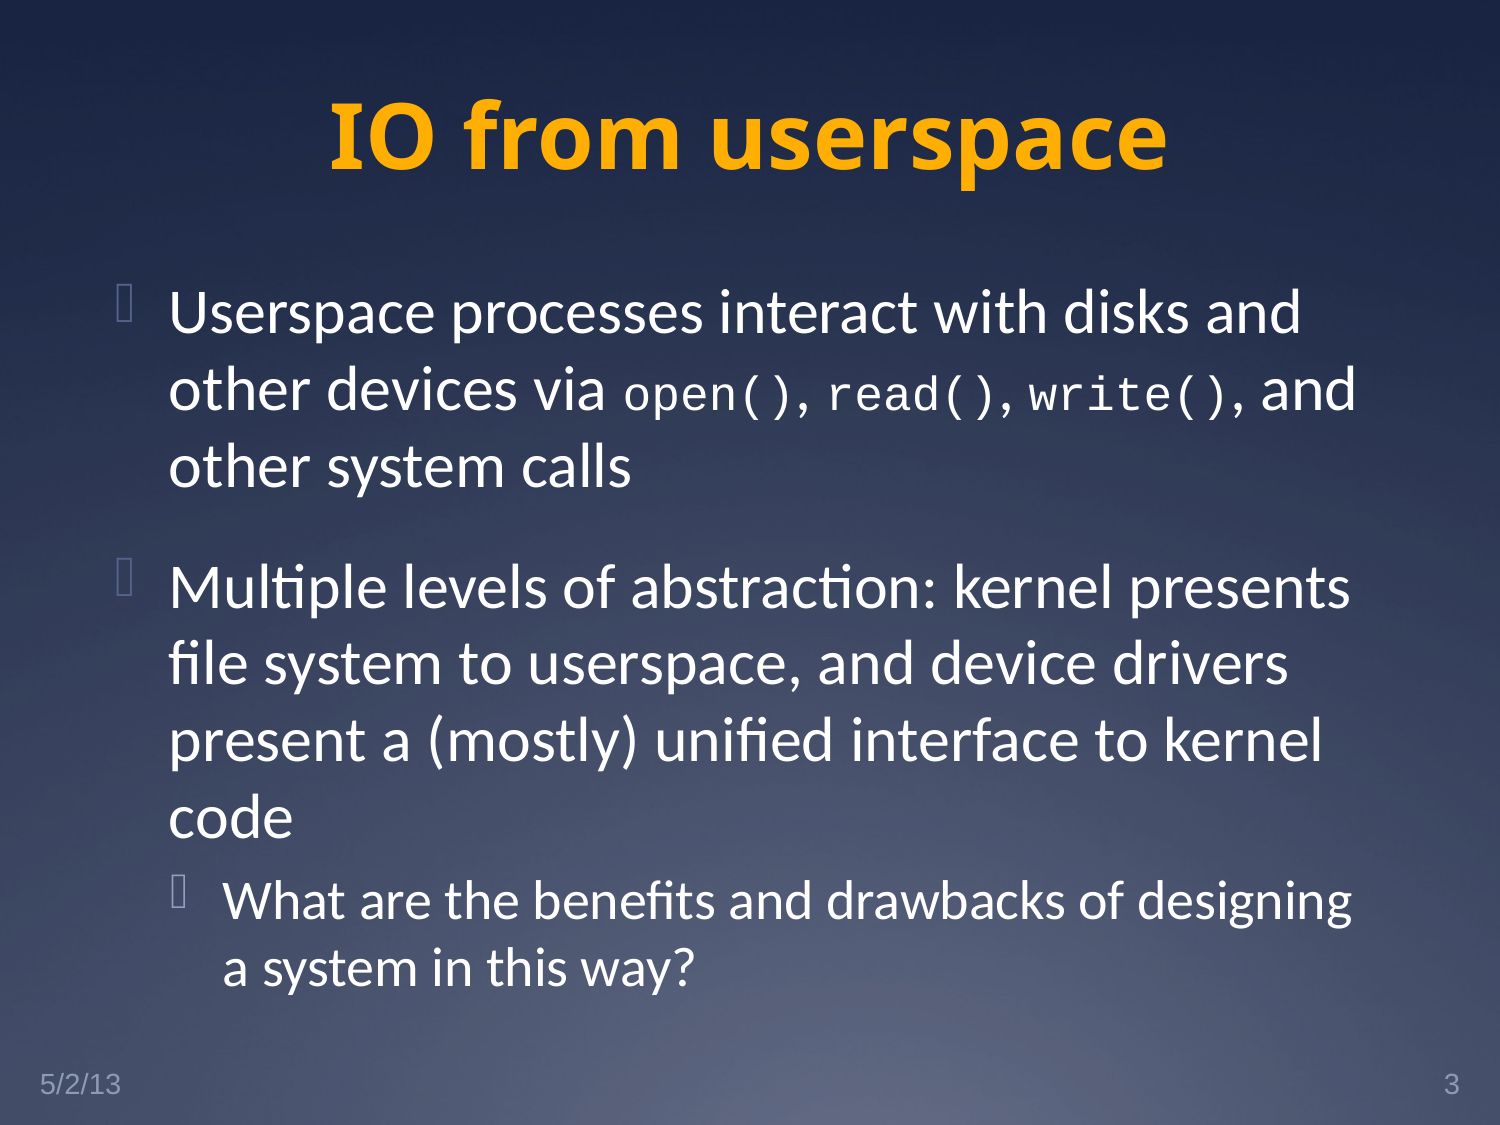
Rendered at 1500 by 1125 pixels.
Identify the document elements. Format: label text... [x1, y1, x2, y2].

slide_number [24, 1052, 288, 1113]
list Userspace processes interact with disks and other devices via open(), read(), write(), and other system calls Multiple levels of abstraction: kernel presents file system to userspace, and device drivers present a (mostly) unified interface to kernel code What are the benefits and drawbacks of designing a system in this way? [99, 262, 1400, 1005]
title IO from userspace [37, 70, 1463, 200]
slide_number 3 [1374, 1052, 1475, 1113]
